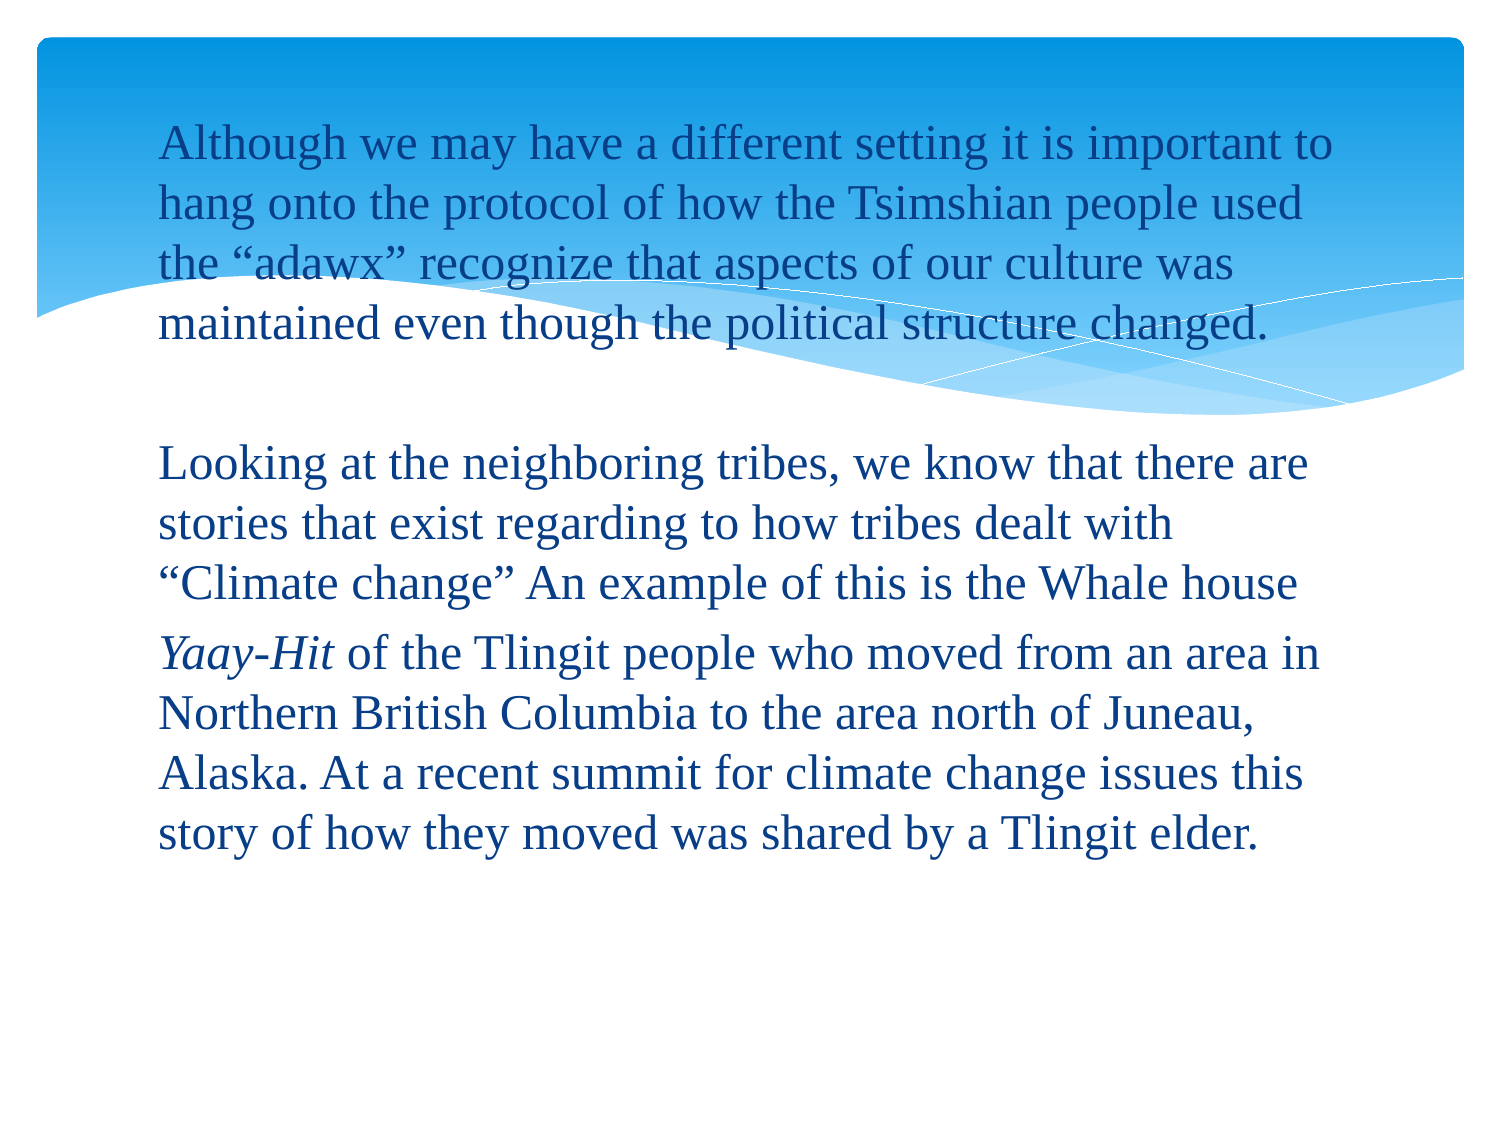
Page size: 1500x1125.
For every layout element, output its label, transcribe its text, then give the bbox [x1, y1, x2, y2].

list Although we may have a different setting it is important to hang onto the protocol of how the Tsimshian people used the “adawx” recognize that aspects of our culture was maintained even though the political structure changed. Looking at the neighboring tribes, we know that there are stories that exist regarding to how tribes dealt with “Climate change” An example of this is the Whale house Yaay-Hit of the Tlingit people who moved from an area in Northern British Columbia to the area north of Juneau, Alaska. At a recent summit for climate change issues this story of how they moved was shared by a Tlingit elder. [143, 101, 1359, 1005]
